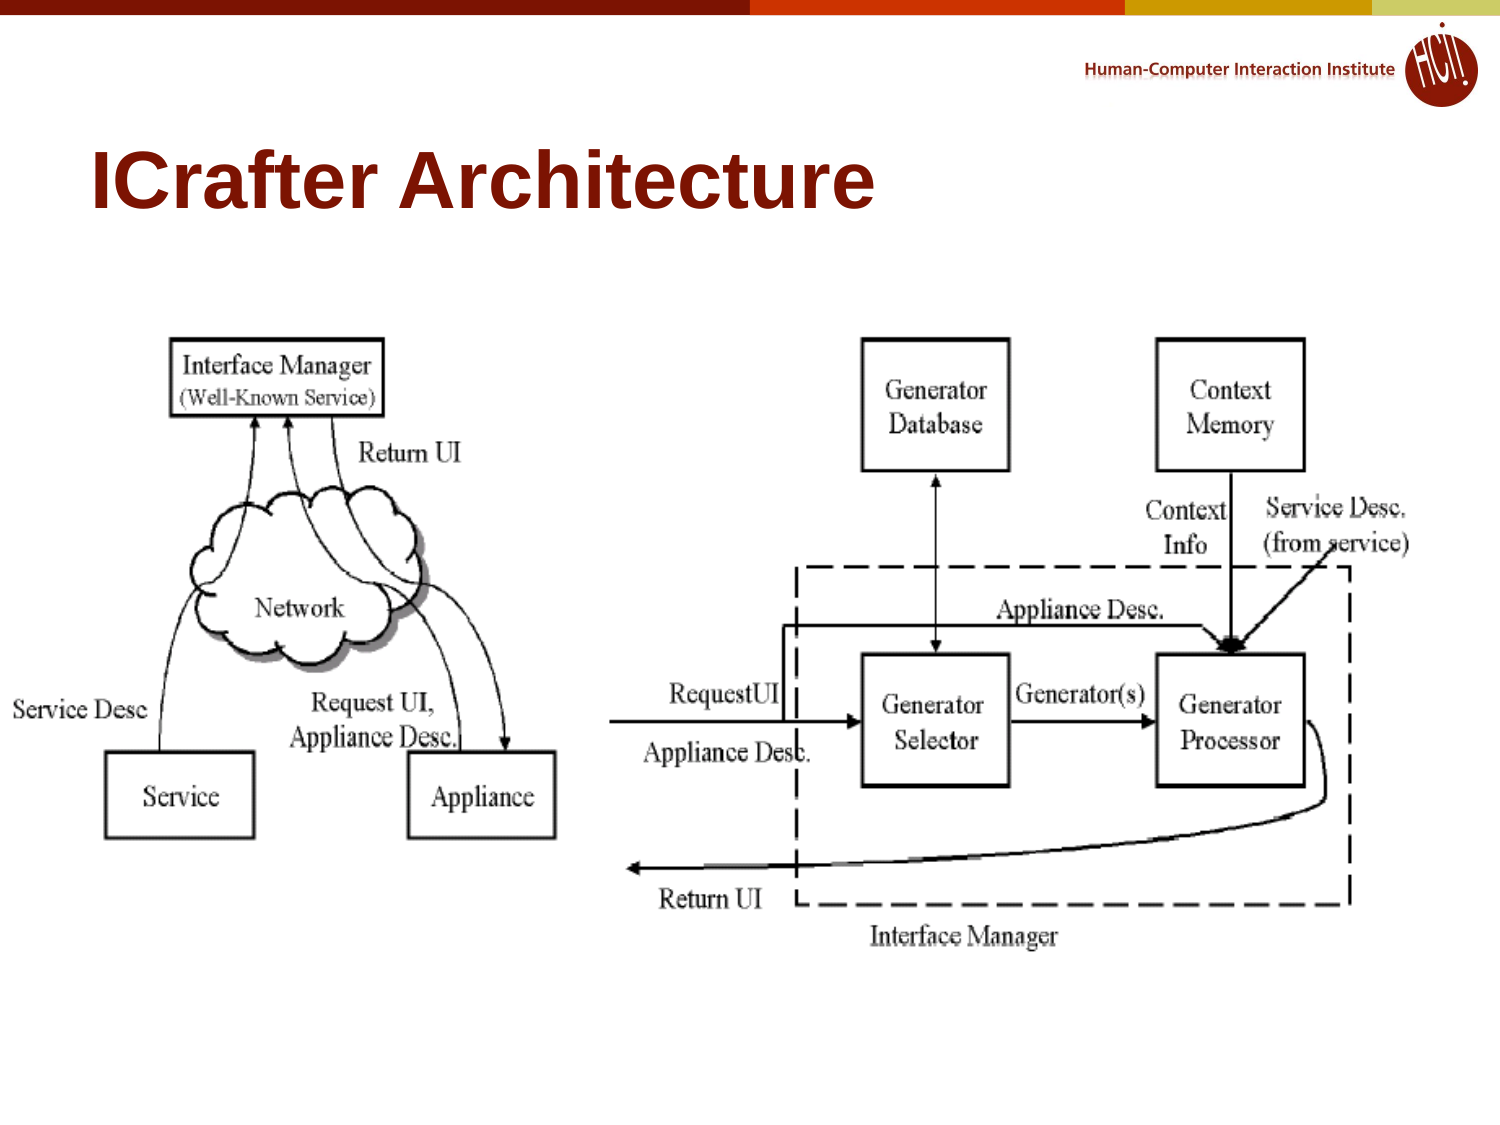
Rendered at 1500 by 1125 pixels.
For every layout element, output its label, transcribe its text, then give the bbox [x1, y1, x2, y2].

picture [1313, 22, 1478, 107]
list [0, 212, 1426, 963]
title ICrafter Architecture [74, 19, 1313, 210]
